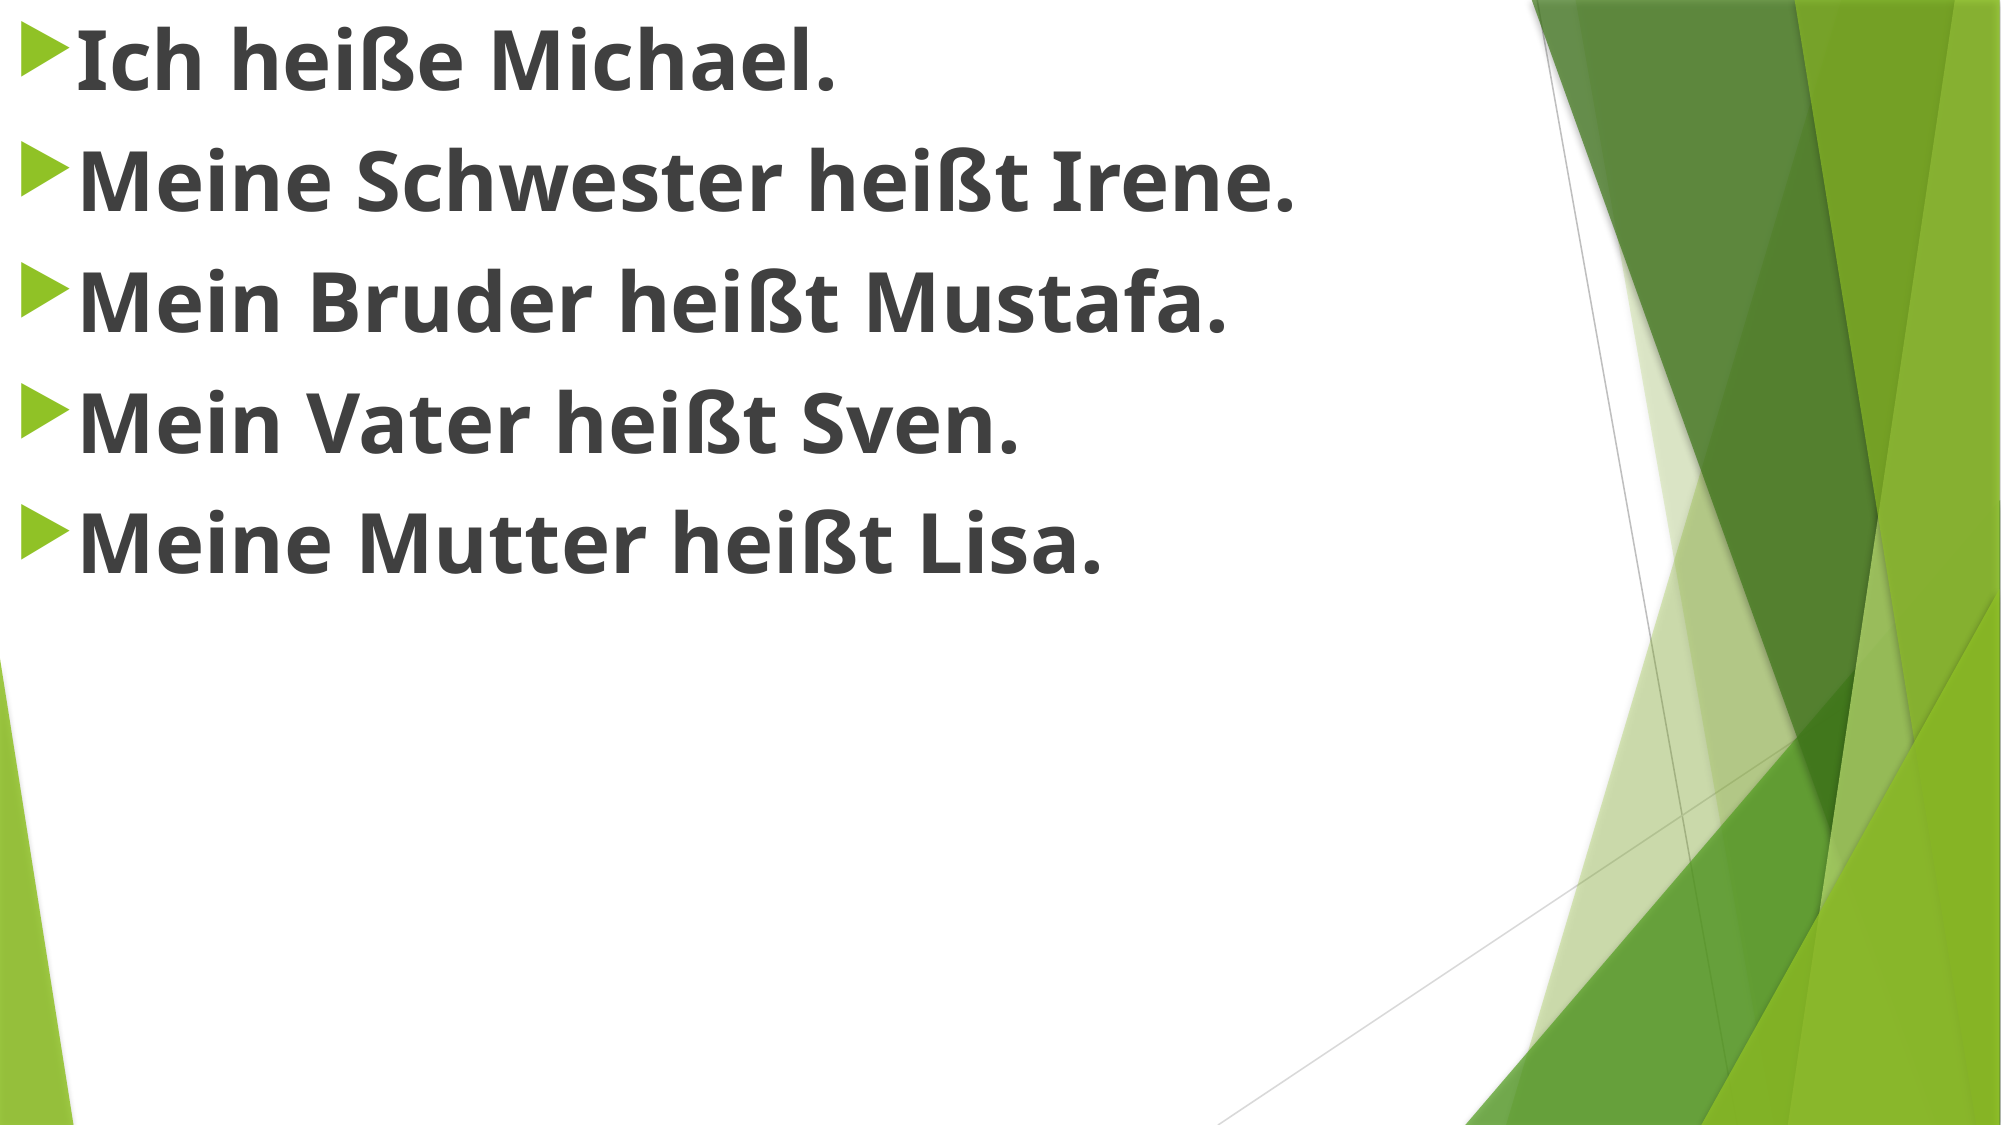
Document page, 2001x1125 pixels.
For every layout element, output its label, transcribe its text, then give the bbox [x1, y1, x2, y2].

list Ich heiße Michael. Meine Schwester heißt Irene. Mein Bruder heißt Mustafa. Mein Vater heißt Sven. Meine Mutter heißt Lisa. [0, 0, 2000, 1125]
